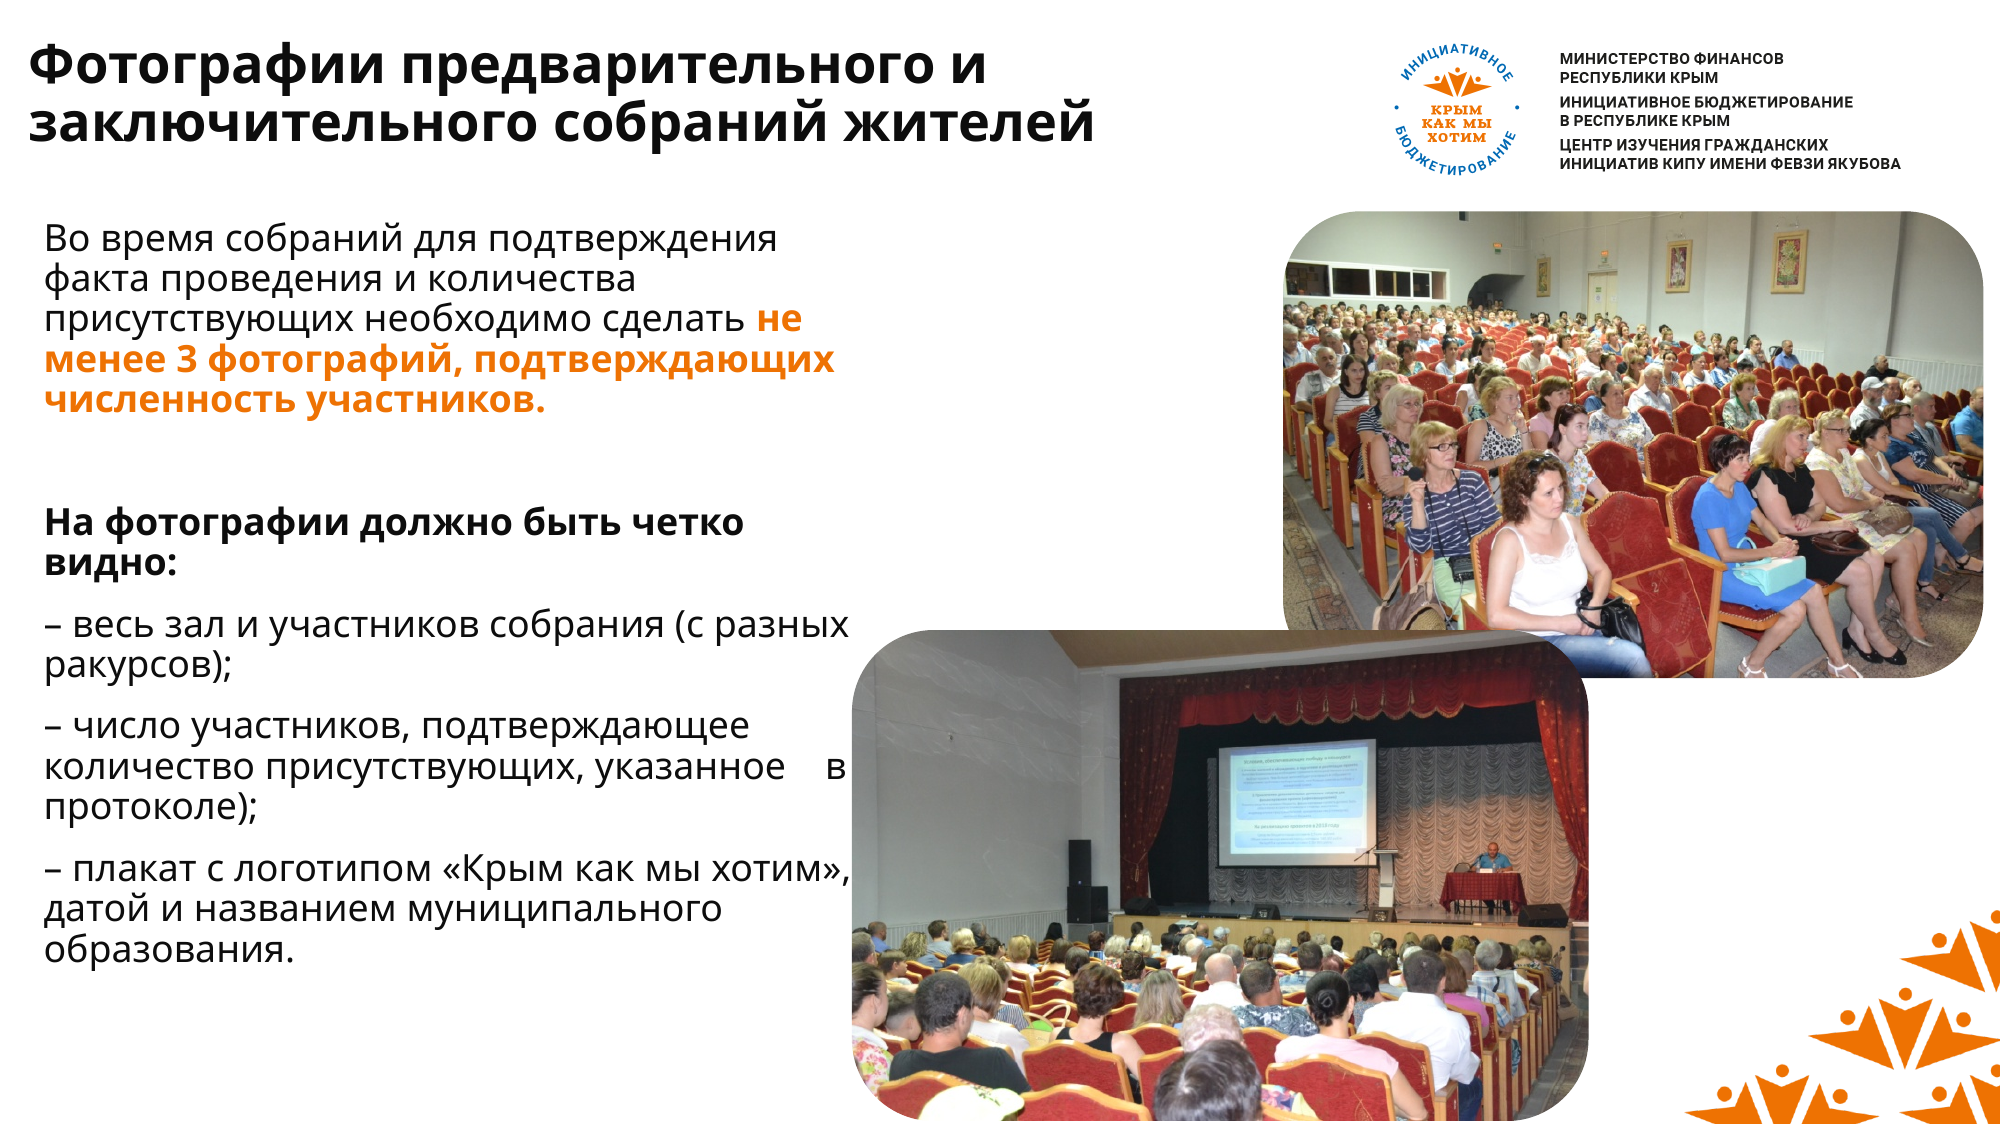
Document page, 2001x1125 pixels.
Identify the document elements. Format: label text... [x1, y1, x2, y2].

picture [1683, 910, 2000, 1124]
text_box Во время собраний для подтверждения факта проведения и количества присутствующих необходимо сделать не менее 3 фотографий, подтверждающих численность участников. На фотографии должно быть четко видно: – весь зал и участников собрания (с разных ракурсов); – число участников, подтверждающее количество присутствующих, указанное в протоколе); – плакат с логотипом «Крым как мы хотим», датой и названием муниципального образования. [28, 214, 896, 978]
picture [0, 0, 2000, 1122]
